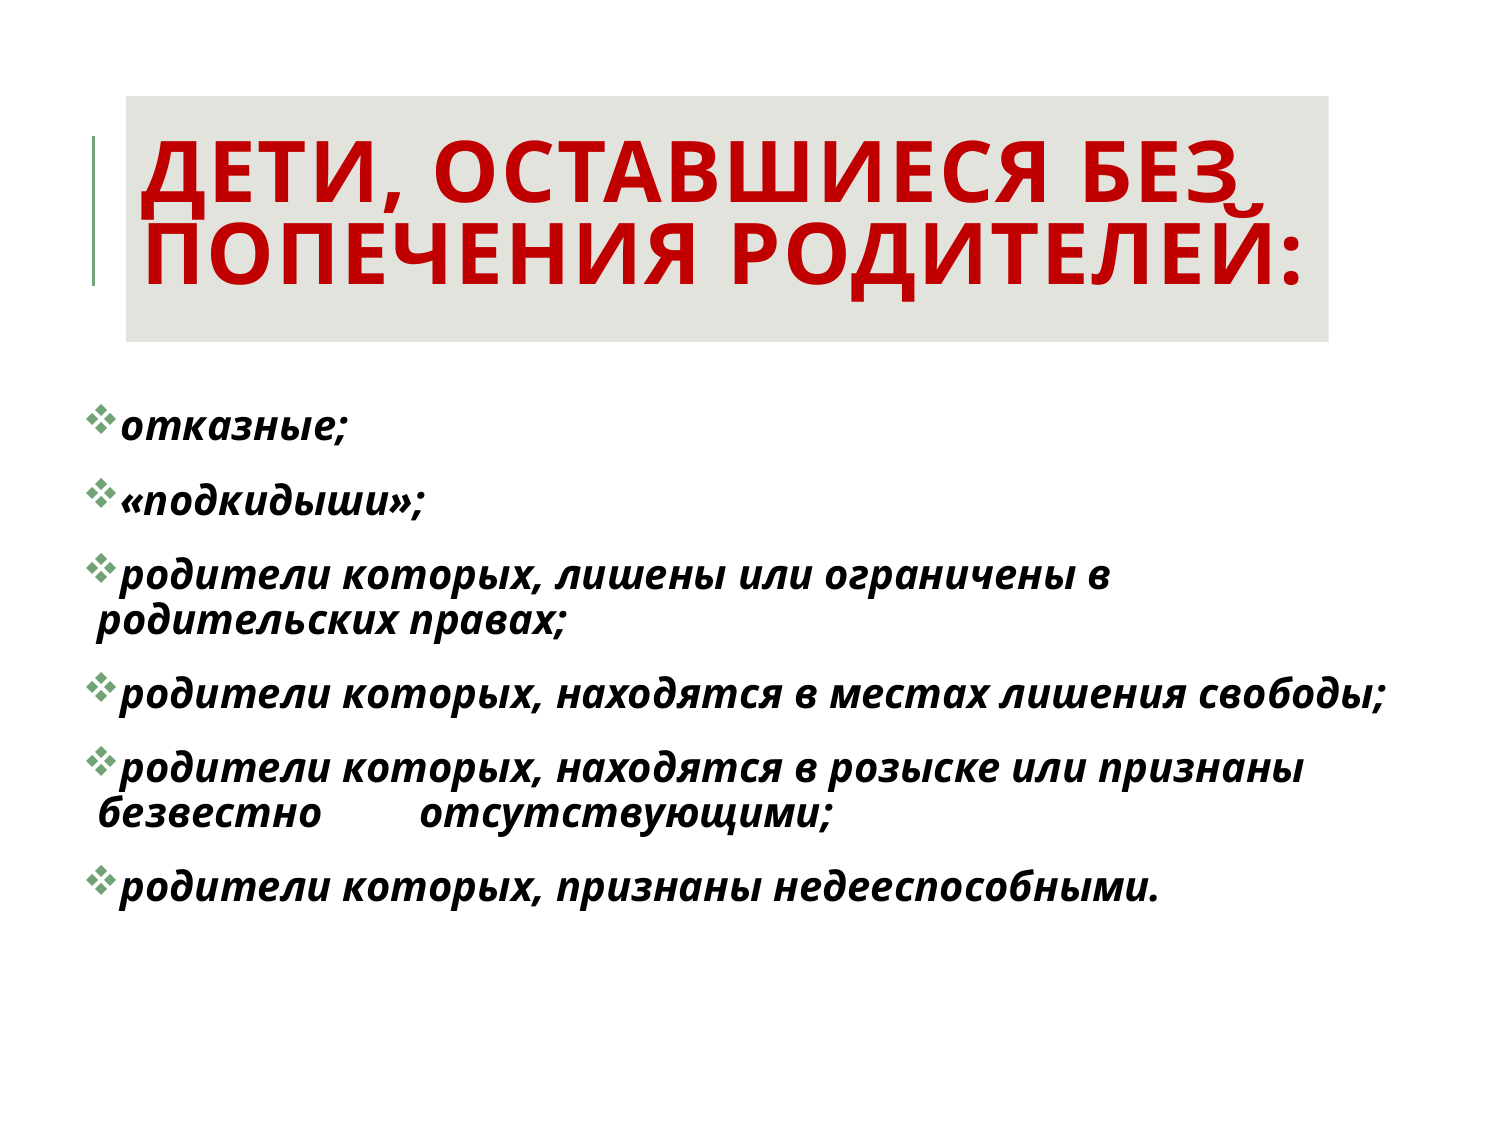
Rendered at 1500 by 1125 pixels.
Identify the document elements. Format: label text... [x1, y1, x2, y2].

list отказные; «подкидыши»; родители которых, лишены или ограничены в родительских правах; родители которых, находятся в местах лишения свободы; родители которых, находятся в розыске или признаны безвестно отсутствующими; родители которых, признаны недееспособными. [75, 397, 1425, 1094]
title Дети, оставшиеся без попечения родителей: [126, 96, 1329, 342]
